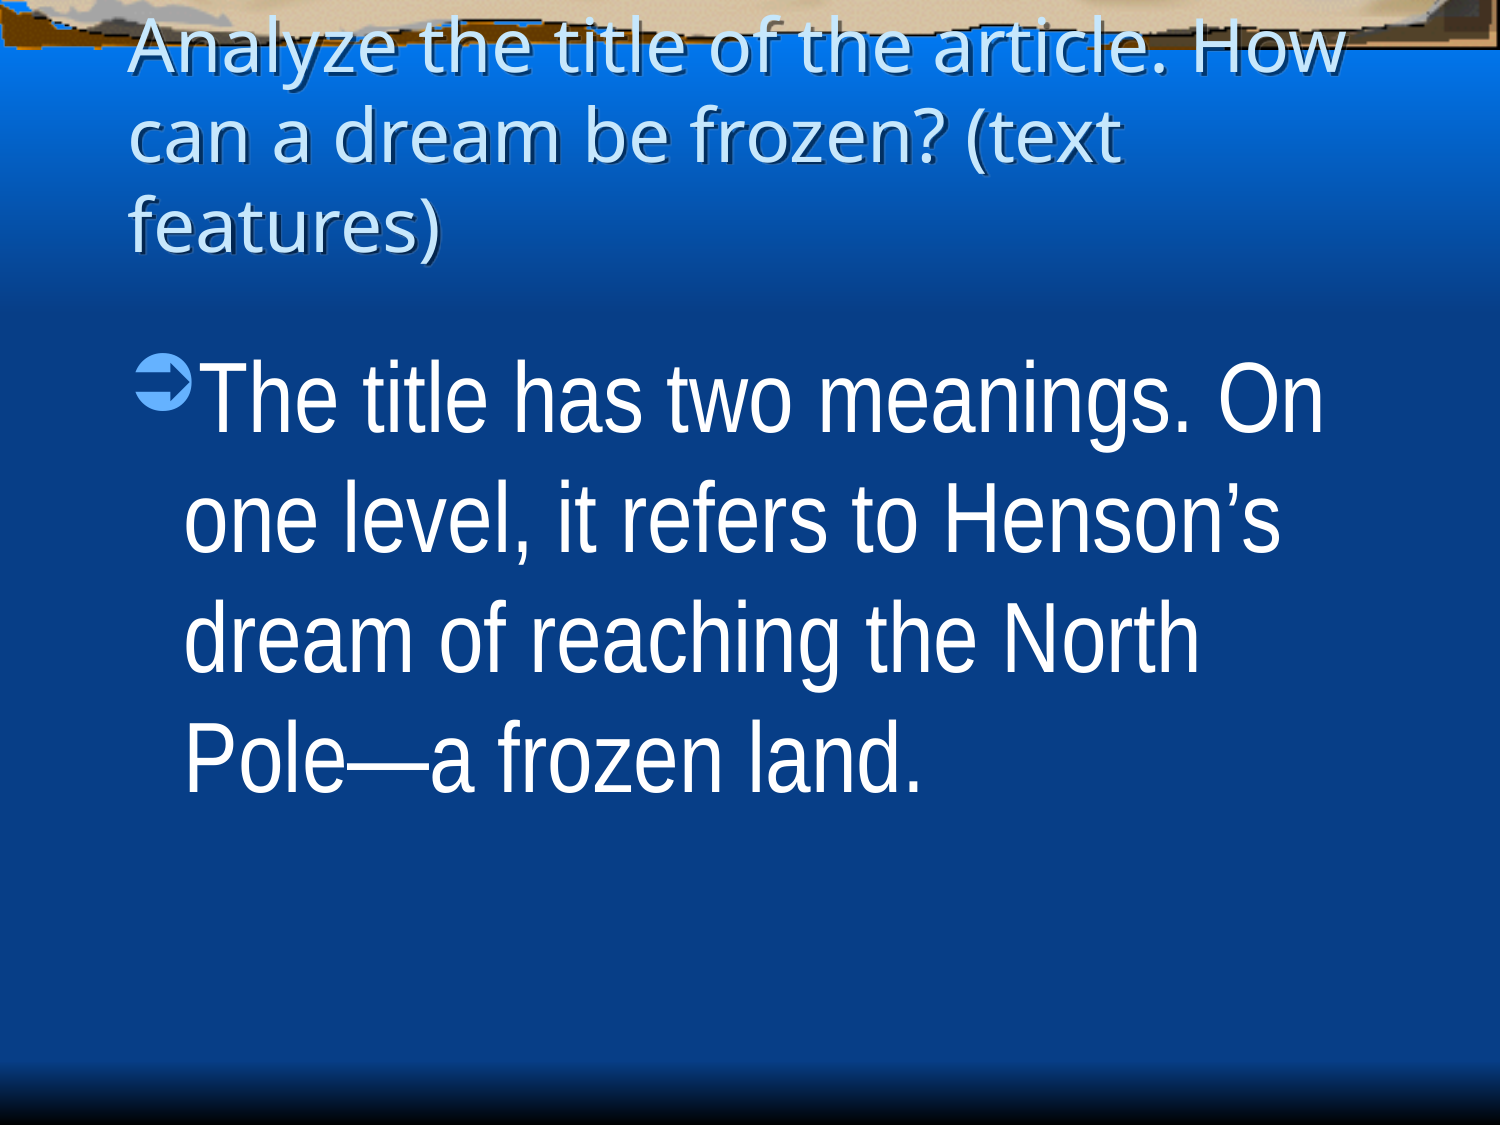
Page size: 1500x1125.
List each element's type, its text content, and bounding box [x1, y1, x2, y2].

picture [0, 0, 1500, 50]
list The title has two meanings. On one level, it refers to Henson’s dream of reaching the North Pole—a frozen land. [112, 324, 1388, 1000]
title Analyze the title of the article. How can a dream be frozen? (text features) [112, 87, 1388, 275]
